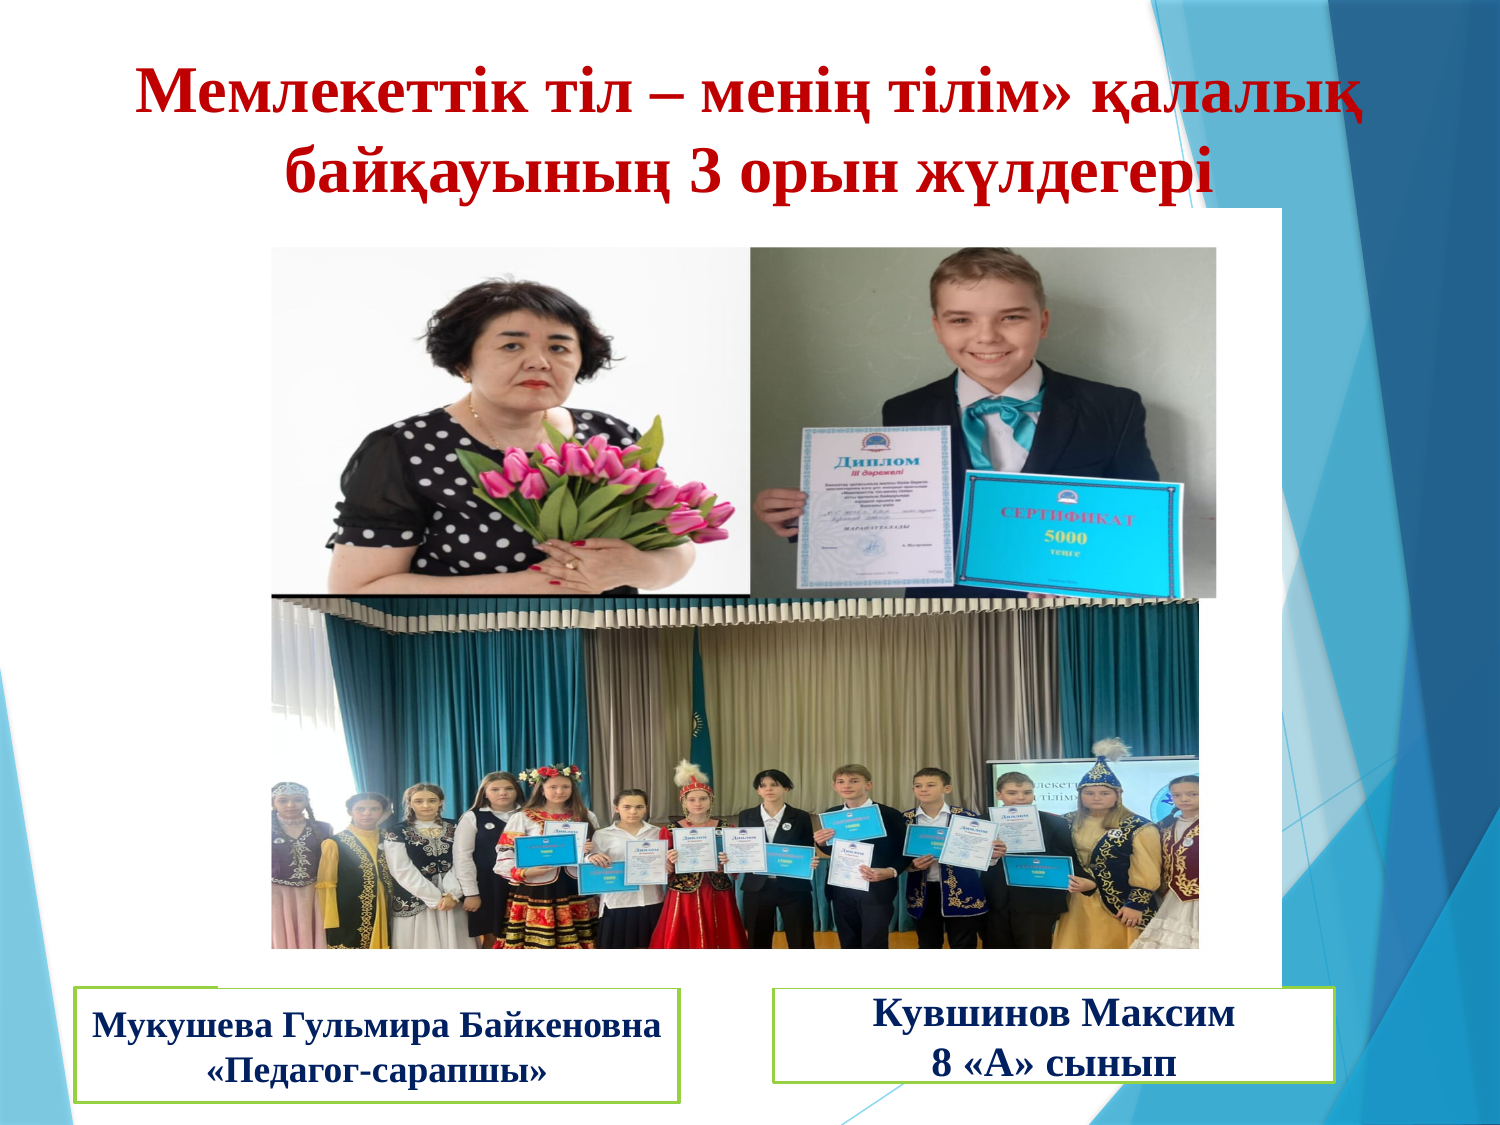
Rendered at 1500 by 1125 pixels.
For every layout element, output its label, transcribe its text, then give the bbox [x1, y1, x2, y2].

text_box Кувшинов Максим 8 «А» сынып [772, 986, 1336, 1084]
title Мемлекеттік тіл – менің тілім» қалалық байқауының 3 орын жүлдегері II орын жүлдегері [75, 38, 1425, 189]
text_box Мукушева Гульмира Байкеновна «Педагог-сарапшы» [73, 986, 681, 1104]
picture [217, 207, 1282, 989]
